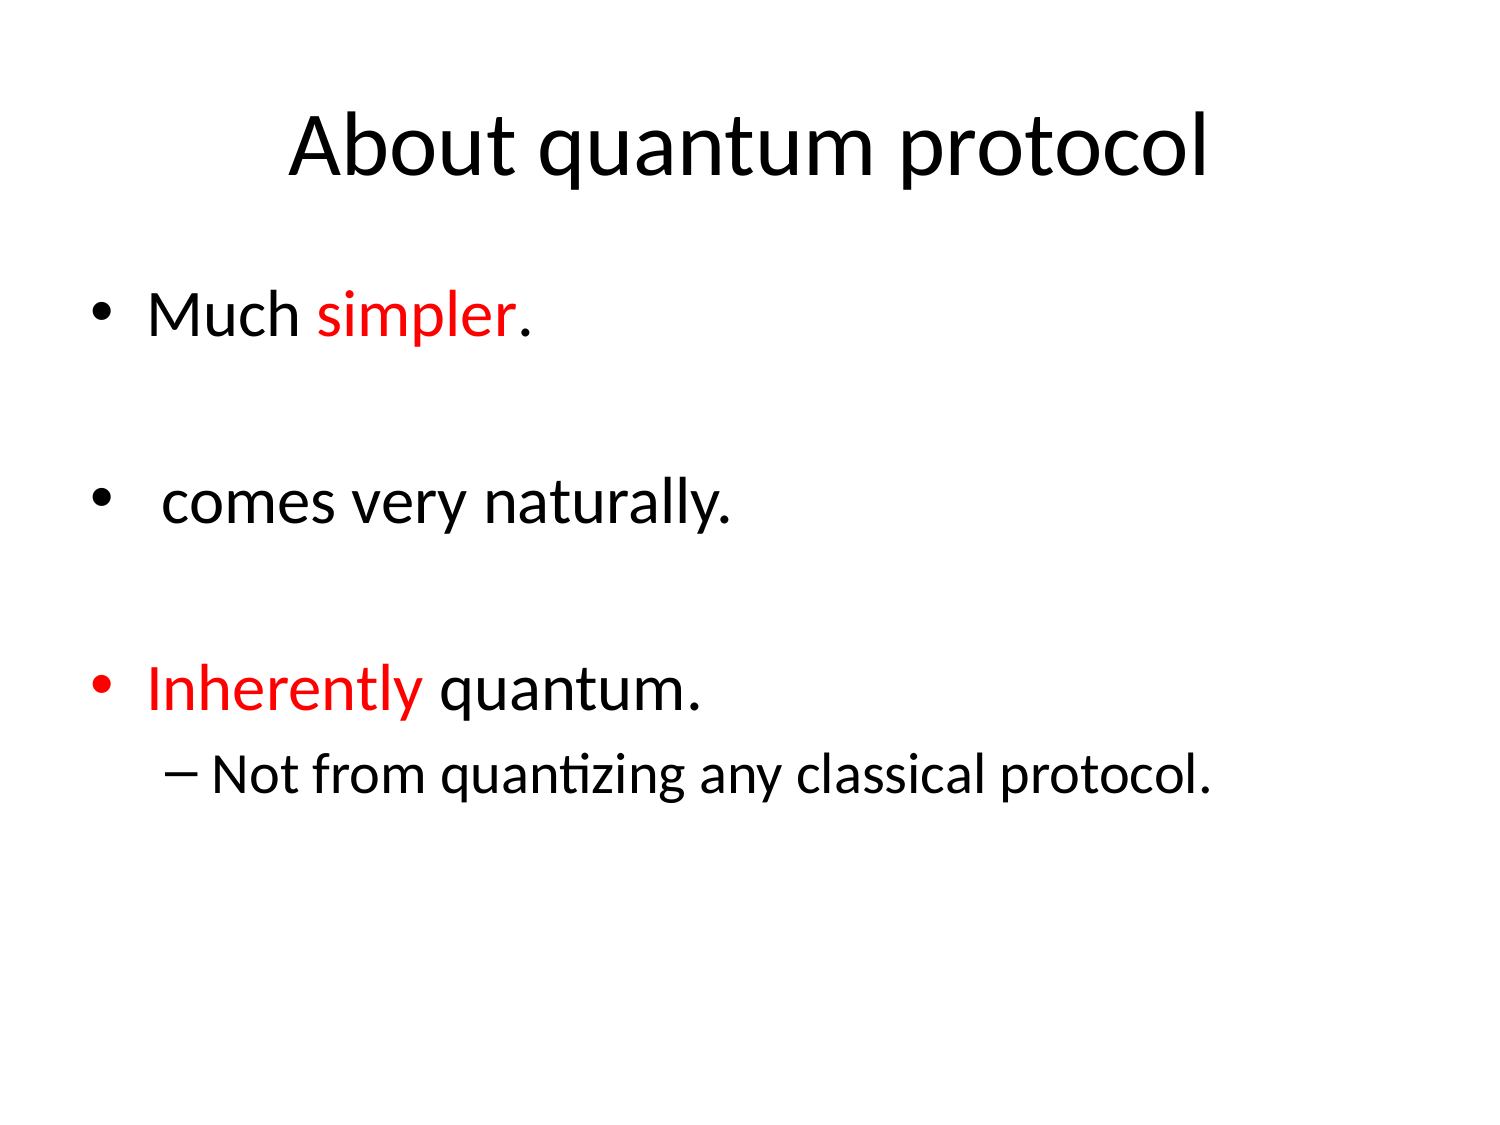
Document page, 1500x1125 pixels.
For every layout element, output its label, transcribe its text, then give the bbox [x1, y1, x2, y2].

title About quantum protocol [75, 45, 1425, 233]
